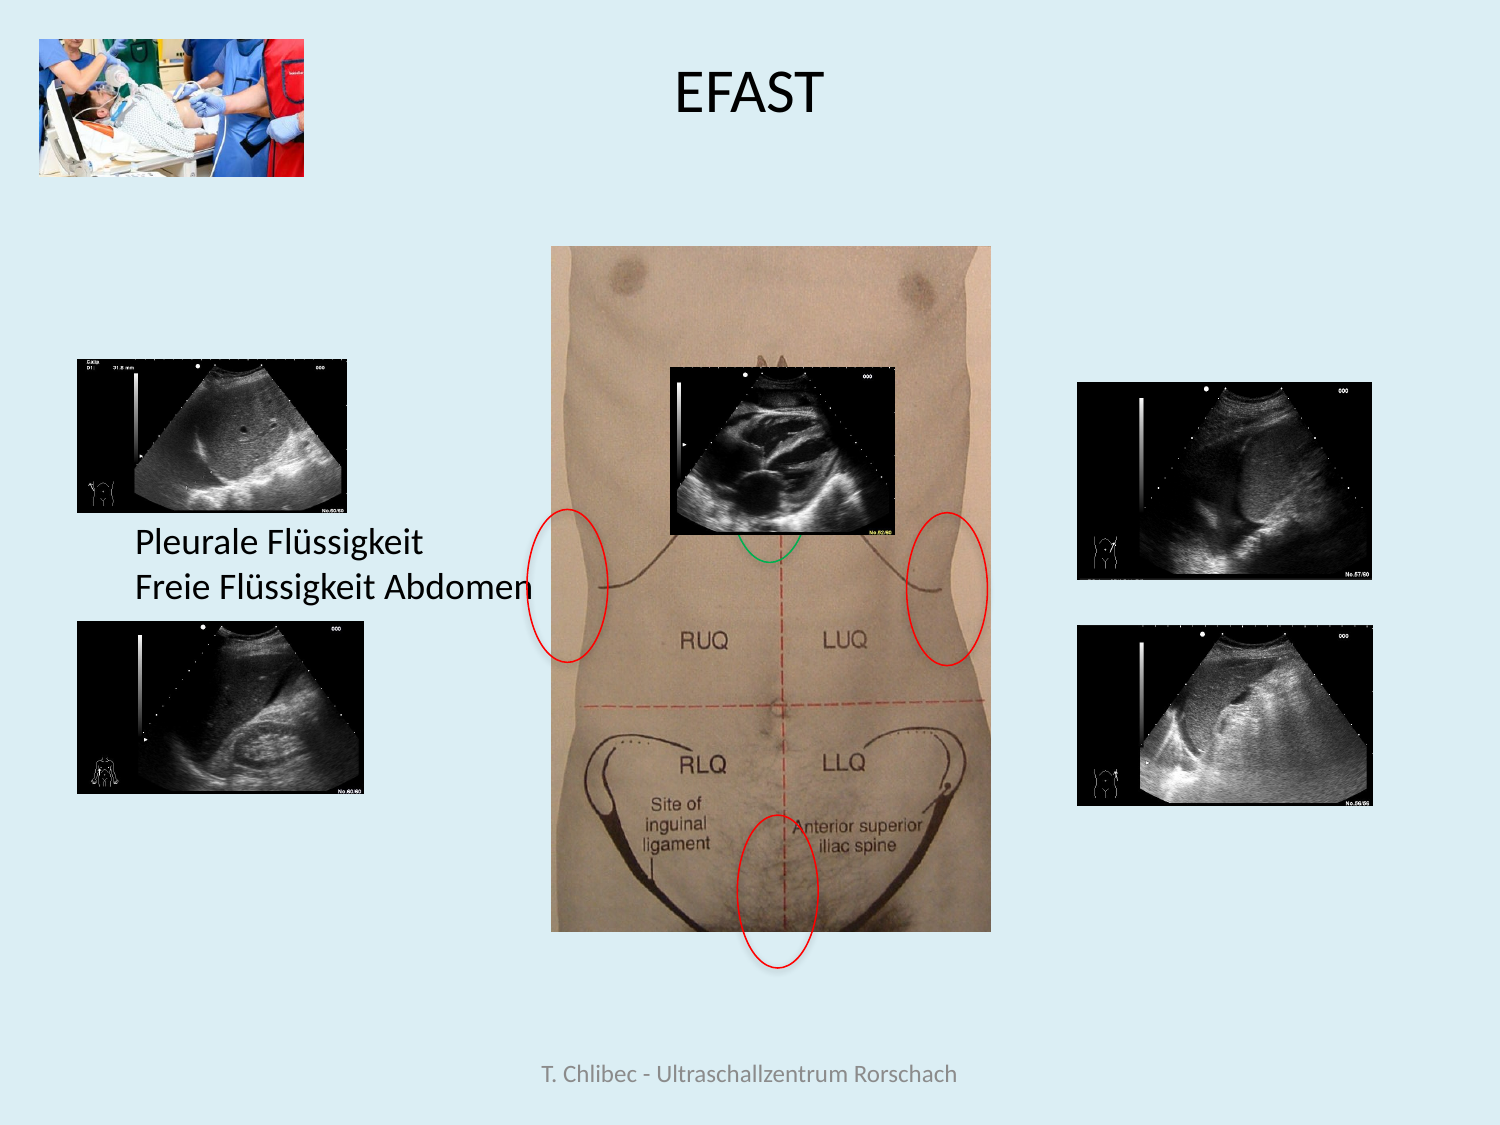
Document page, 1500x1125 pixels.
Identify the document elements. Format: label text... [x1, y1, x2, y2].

picture [1077, 625, 1373, 806]
picture [77, 359, 347, 513]
picture [77, 621, 365, 794]
footer T. Chlibec - Ultraschallzentrum Rorschach [373, 1042, 1127, 1103]
text_box [745, 940, 810, 969]
picture [39, 38, 304, 177]
picture [1077, 382, 1372, 580]
text_box [526, 519, 546, 652]
text_box Pleurale Flüssigkeit Freie Flüssigkeit Abdomen [120, 509, 546, 615]
picture [669, 367, 895, 535]
title EFAST [308, 45, 1425, 130]
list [551, 246, 991, 933]
